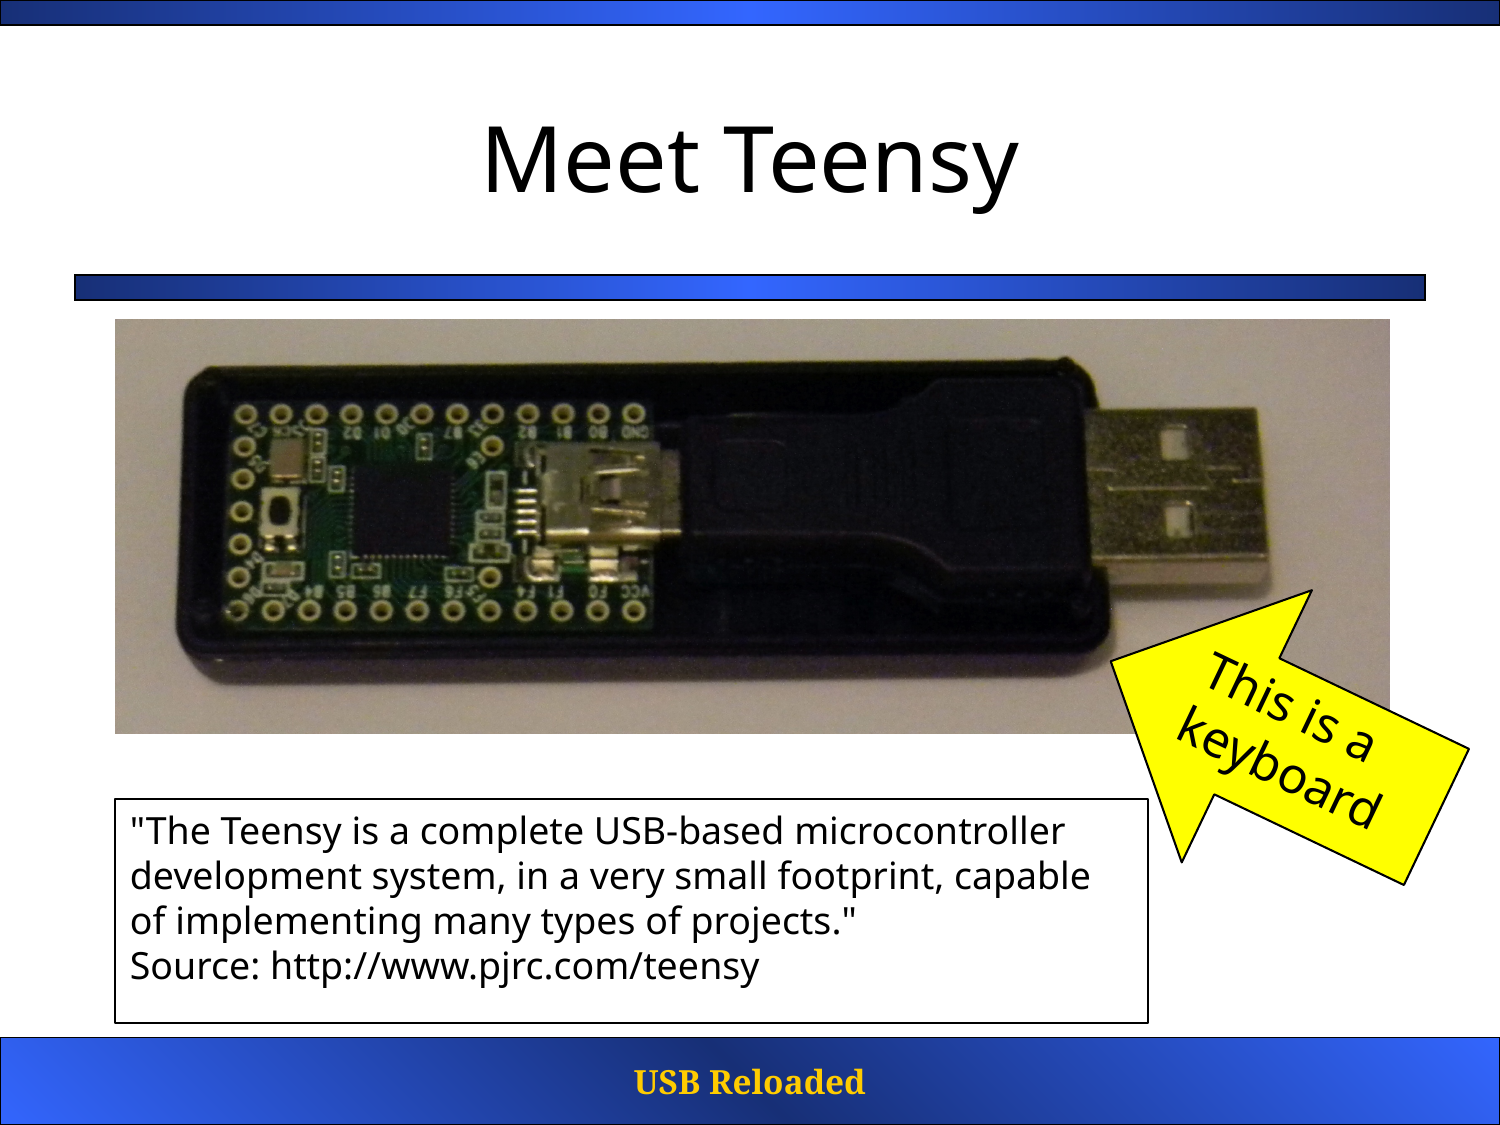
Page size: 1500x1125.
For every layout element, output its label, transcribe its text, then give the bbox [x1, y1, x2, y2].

title Meet Teensy [112, 62, 1388, 189]
text_box "The Teensy is a complete USB-based microcontroller development system, in a very small footprint, capable of implementing many types of projects." Source: http://www.pjrc.com/teensy [114, 872, 1149, 1024]
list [114, 188, 1391, 865]
text_box This is a keyboard [1378, 713, 1469, 886]
